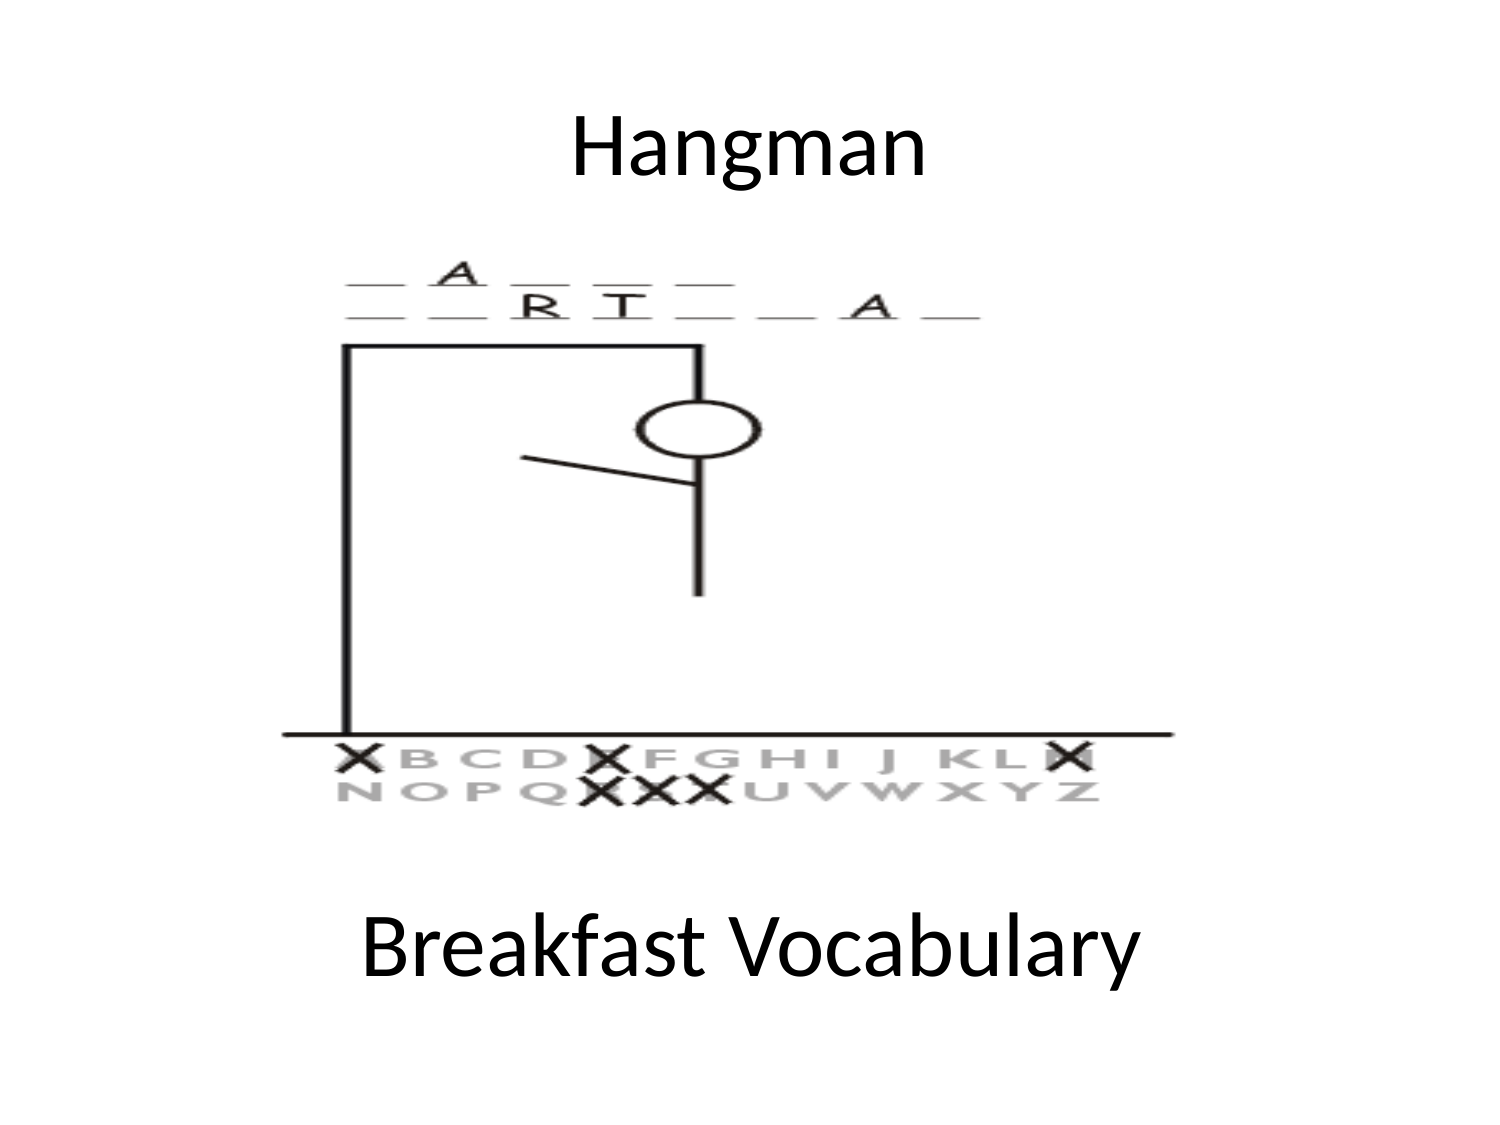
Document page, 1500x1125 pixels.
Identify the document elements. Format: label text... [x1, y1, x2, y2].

text_box Breakfast Vocabulary [76, 846, 1427, 1034]
text_box [8, 0, 478, 299]
title Hangman [478, 45, 1425, 233]
picture [227, 241, 1220, 814]
